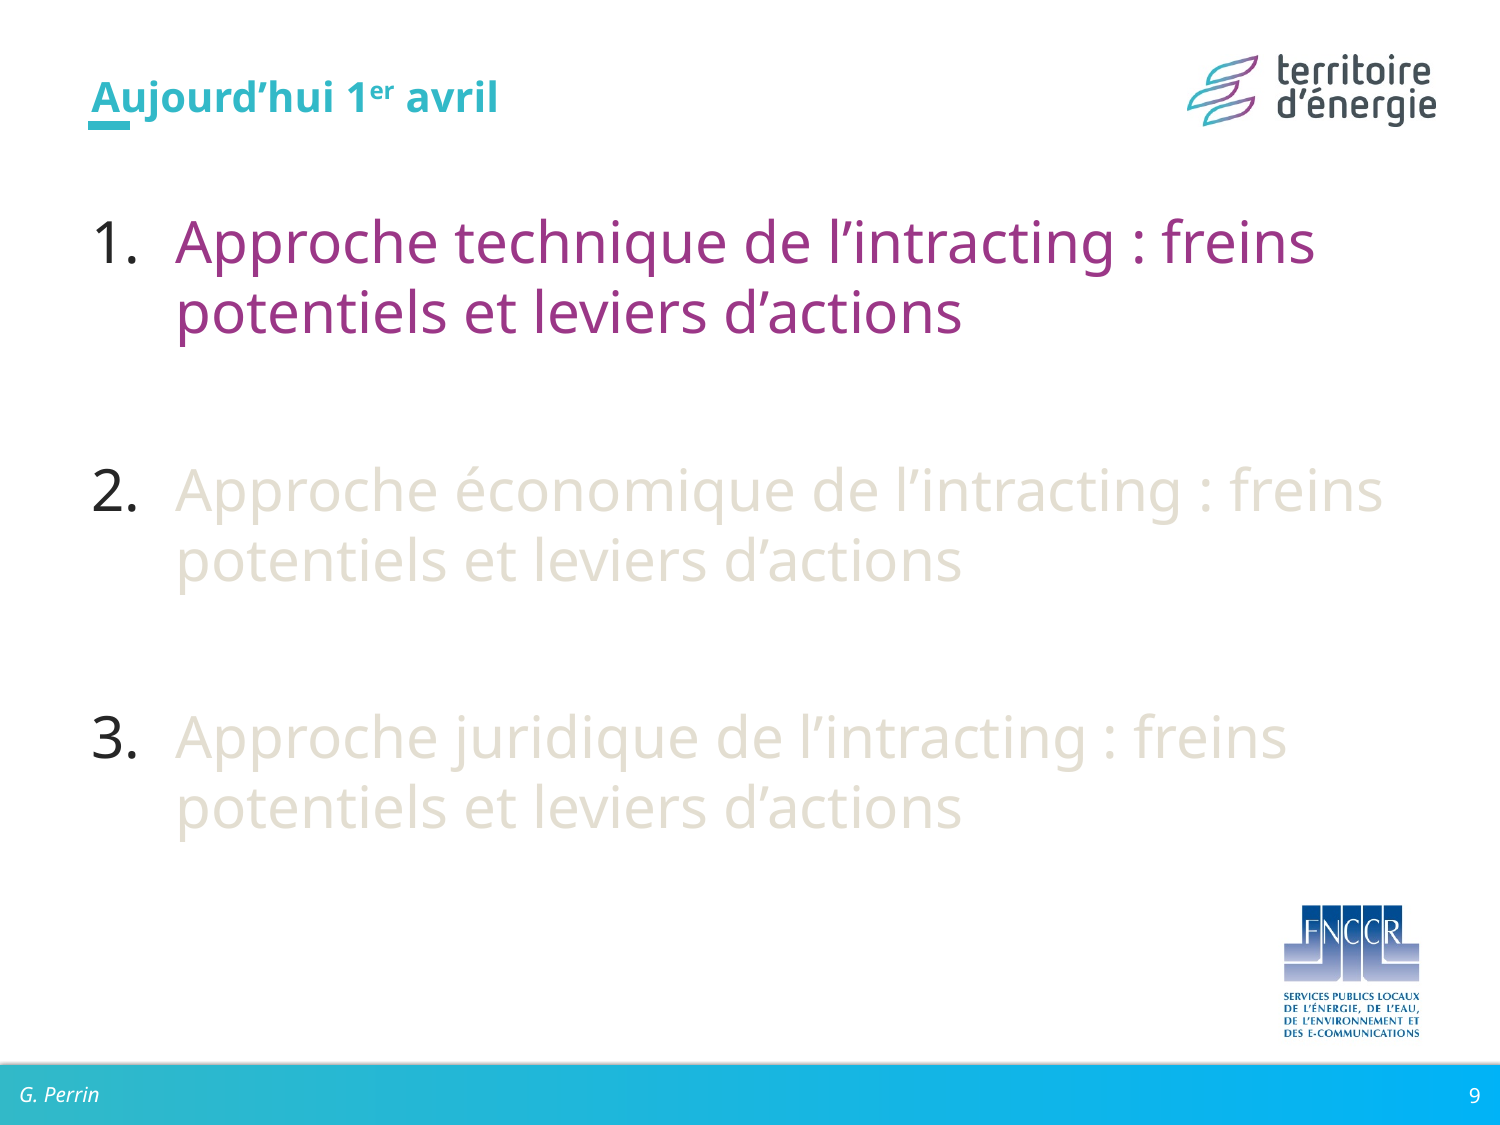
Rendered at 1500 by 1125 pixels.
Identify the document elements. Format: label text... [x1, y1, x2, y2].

picture [1267, 1024, 1436, 1048]
title Aujourd’hui 1er avril [76, 59, 1397, 138]
picture [1187, 54, 1436, 127]
slide_number 9 [1158, 1067, 1496, 1125]
slide_number G. Perrin [4, 1063, 342, 1124]
list Approche technique de l’intracting : freins potentiels et leviers d’actions Approche économique de l’intracting : freins potentiels et leviers d’actions Approche juridique de l’intracting : freins potentiels et leviers d’actions [76, 198, 1482, 1024]
